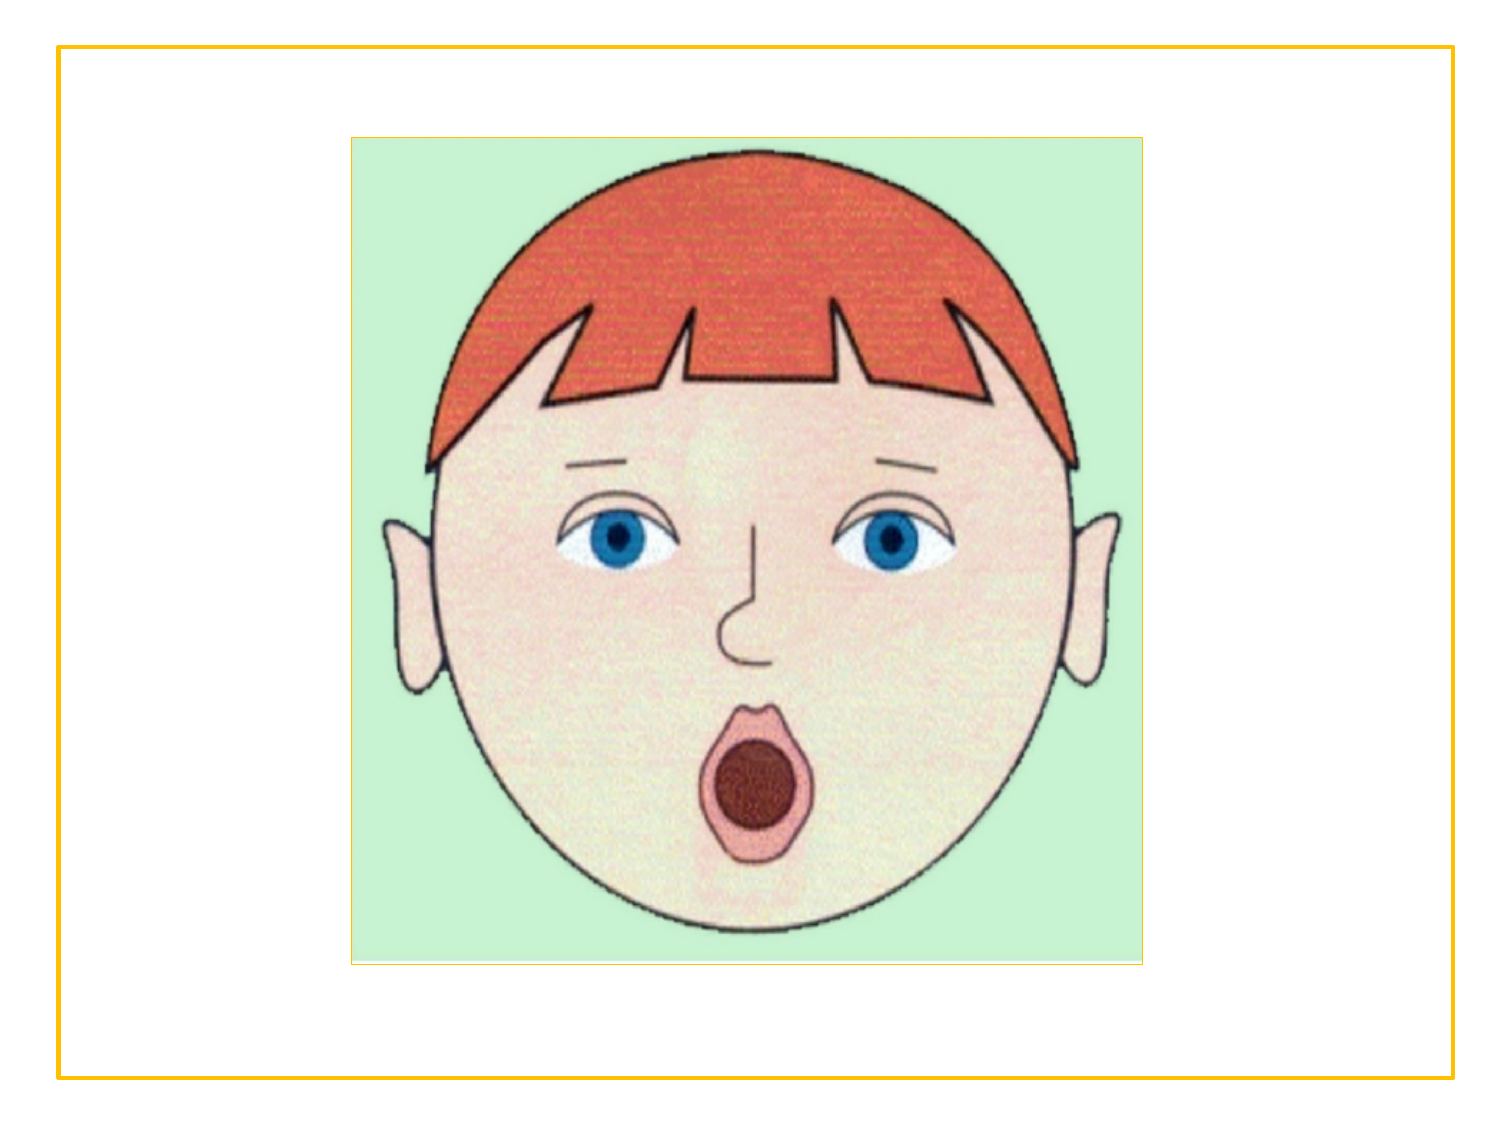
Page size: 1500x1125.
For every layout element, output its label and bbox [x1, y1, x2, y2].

text_box [58, 46, 1453, 1079]
picture [351, 136, 1144, 965]
